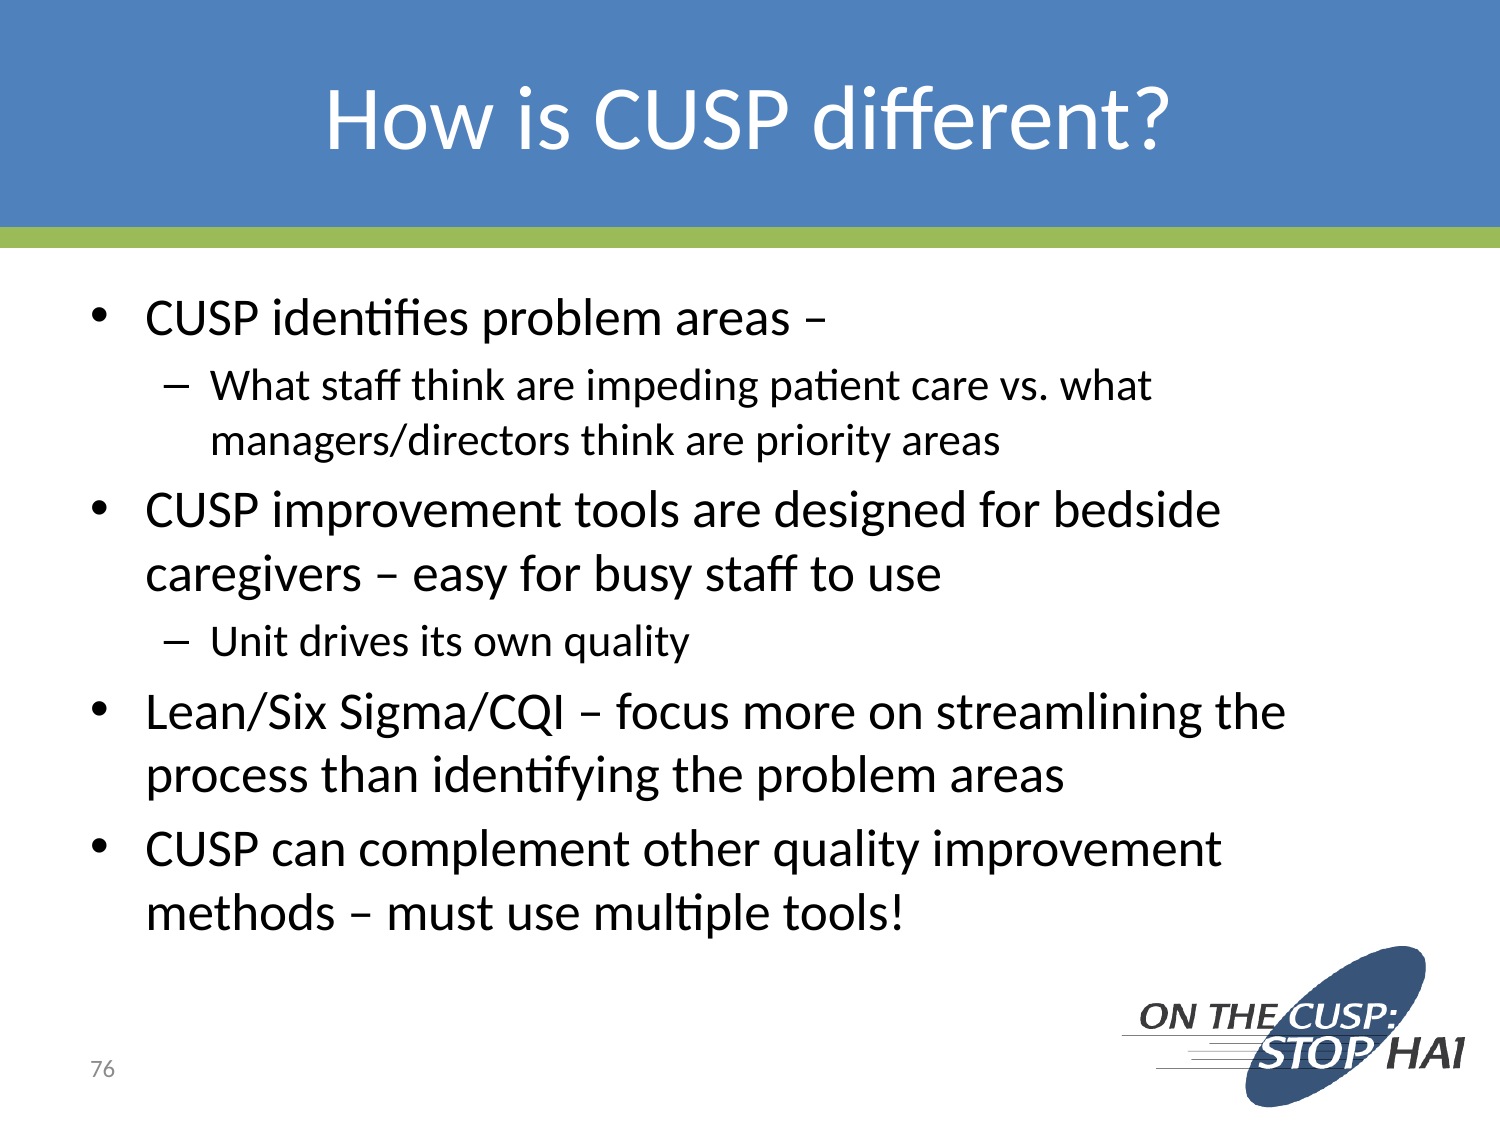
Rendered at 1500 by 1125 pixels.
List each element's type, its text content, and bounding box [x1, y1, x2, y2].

picture [1098, 929, 1500, 1125]
list CUSP identifies problem areas – What staff think are impeding patient care vs. what managers/directors think are priority areas CUSP improvement tools are designed for bedside caregivers – easy for busy staff to use Unit drives its own quality Lean/Six Sigma/CQI – focus more on streamlining the process than identifying the problem areas CUSP can complement other quality improvement methods – must use multiple tools! [75, 275, 1413, 950]
slide_number 76 [75, 1037, 425, 1098]
title How is CUSP different? [0, 0, 1500, 225]
